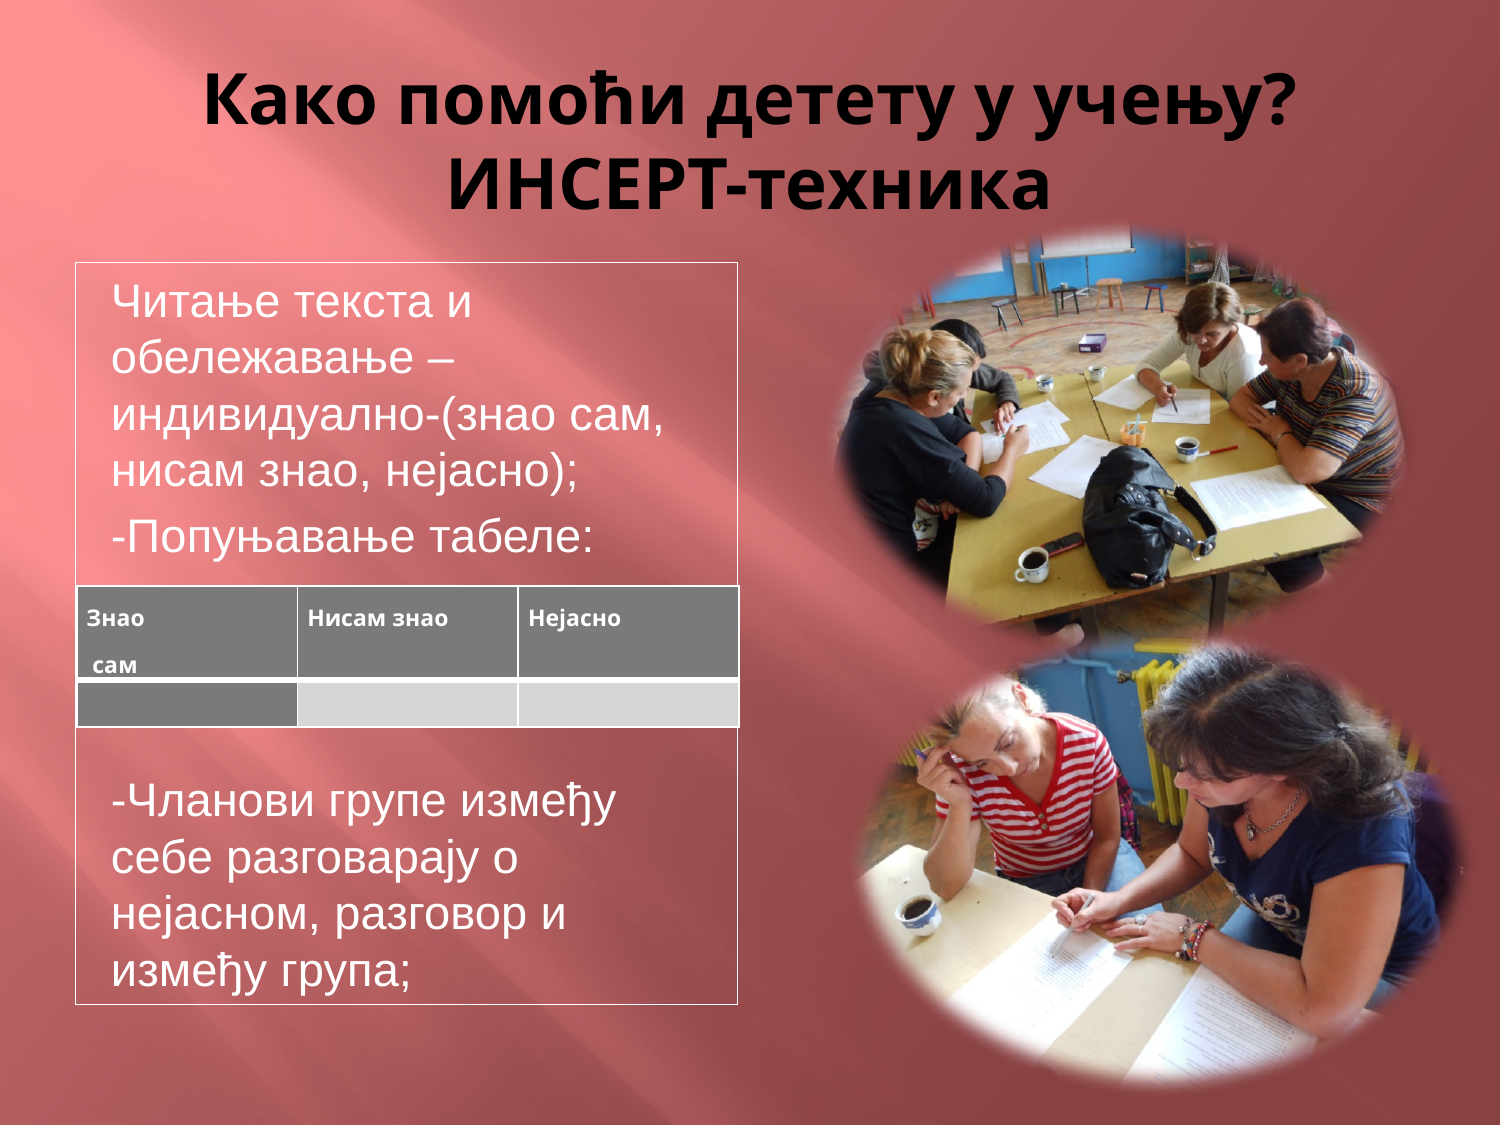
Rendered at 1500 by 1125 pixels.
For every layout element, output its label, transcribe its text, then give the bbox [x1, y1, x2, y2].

list Читање текста и обележавање –индивидуално-(знао сам, нисам знао, нејасно); -Попуњавање табеле: -Чланови групе између себе разговарају о нејасном, разговор и између група; [75, 262, 738, 585]
table_cell [519, 683, 738, 726]
title Како помоћи детету у учењу? ИНСЕРТ-техника [75, 45, 1425, 233]
table_cell [298, 683, 517, 726]
table_header Знао сам [78, 587, 297, 677]
table_header Нејасно [519, 587, 738, 677]
table_header Нисам знао [298, 587, 517, 677]
table_cell [78, 683, 297, 726]
list Читање текста и обележавање –индивидуално-(знао сам, нисам знао, нејасно); -Попуњавање табеле: -Чланови групе између себе разговарају о нејасном, разговор и између група; [75, 727, 738, 1005]
picture [820, 216, 1478, 1098]
